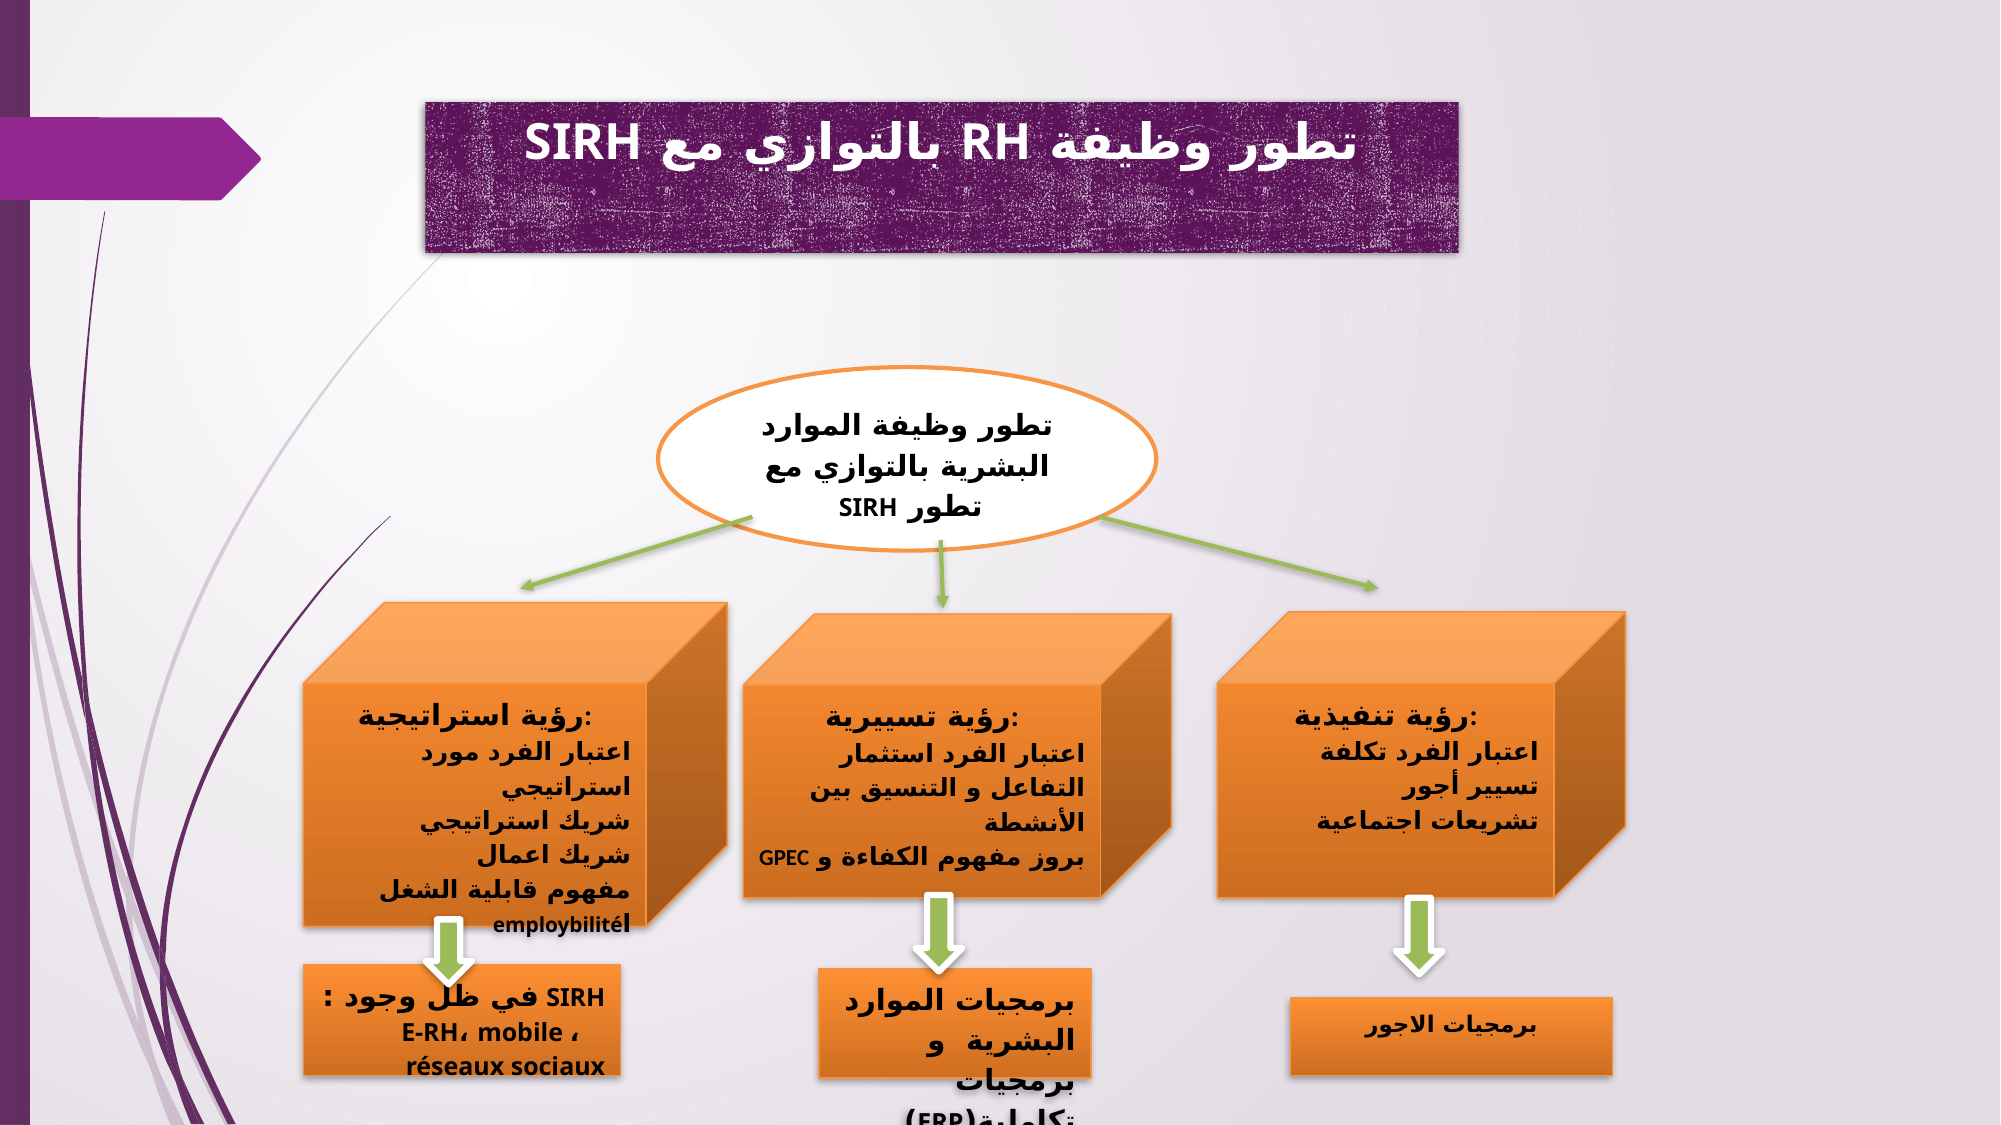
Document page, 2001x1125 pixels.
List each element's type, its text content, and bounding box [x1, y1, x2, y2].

title تطور وظيفة RH بالتوازي مع SIRH [425, 102, 1459, 253]
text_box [304, 370, 1623, 1075]
